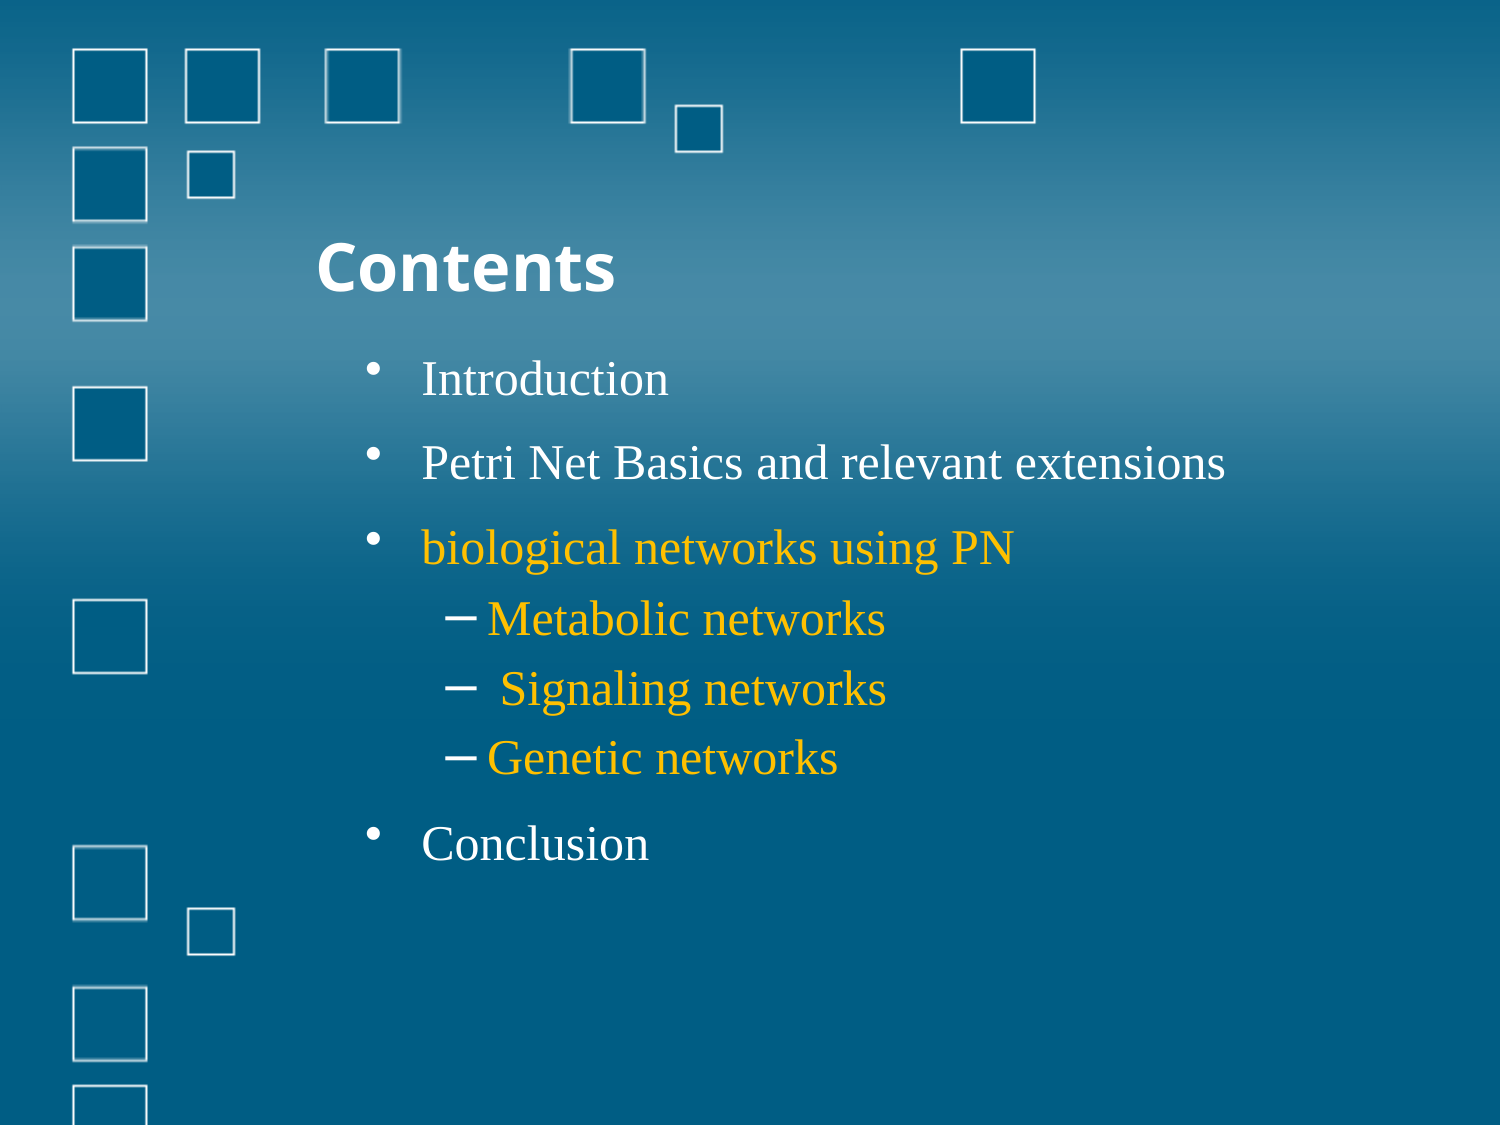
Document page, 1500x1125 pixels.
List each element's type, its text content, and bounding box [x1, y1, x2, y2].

title Contents [299, 174, 1388, 313]
picture [72, 599, 147, 674]
picture [72, 1085, 147, 1125]
picture [0, 11, 1500, 578]
picture [72, 985, 147, 1062]
picture [72, 845, 147, 922]
list Introduction Petri Net Basics and relevant extensions biological networks using PN Metabolic networks Signaling networks Genetic networks Conclusion [349, 337, 1388, 988]
picture [187, 908, 235, 956]
